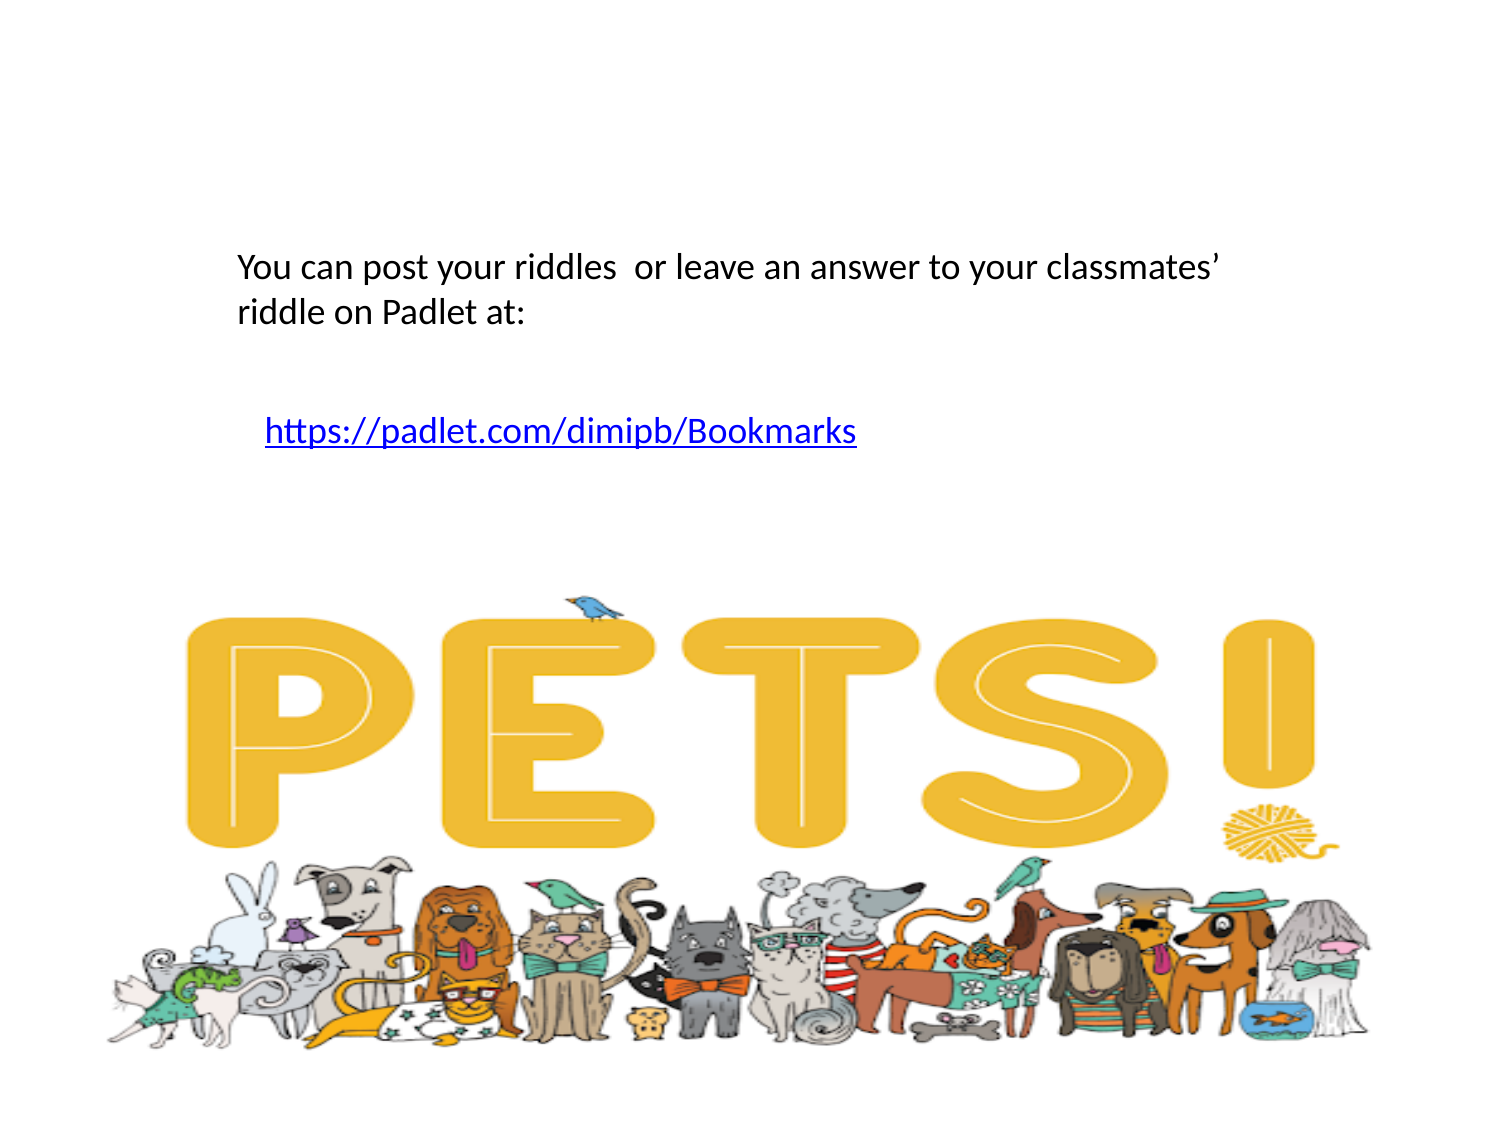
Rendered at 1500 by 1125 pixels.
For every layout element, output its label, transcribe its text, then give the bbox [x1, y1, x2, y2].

text_box You can post your riddles or leave an answer to your classmates’ riddle on Padlet at: [222, 234, 1243, 340]
text_box https://padlet.com/dimipb/Bookmarks [249, 398, 873, 459]
picture [93, 585, 1383, 1052]
